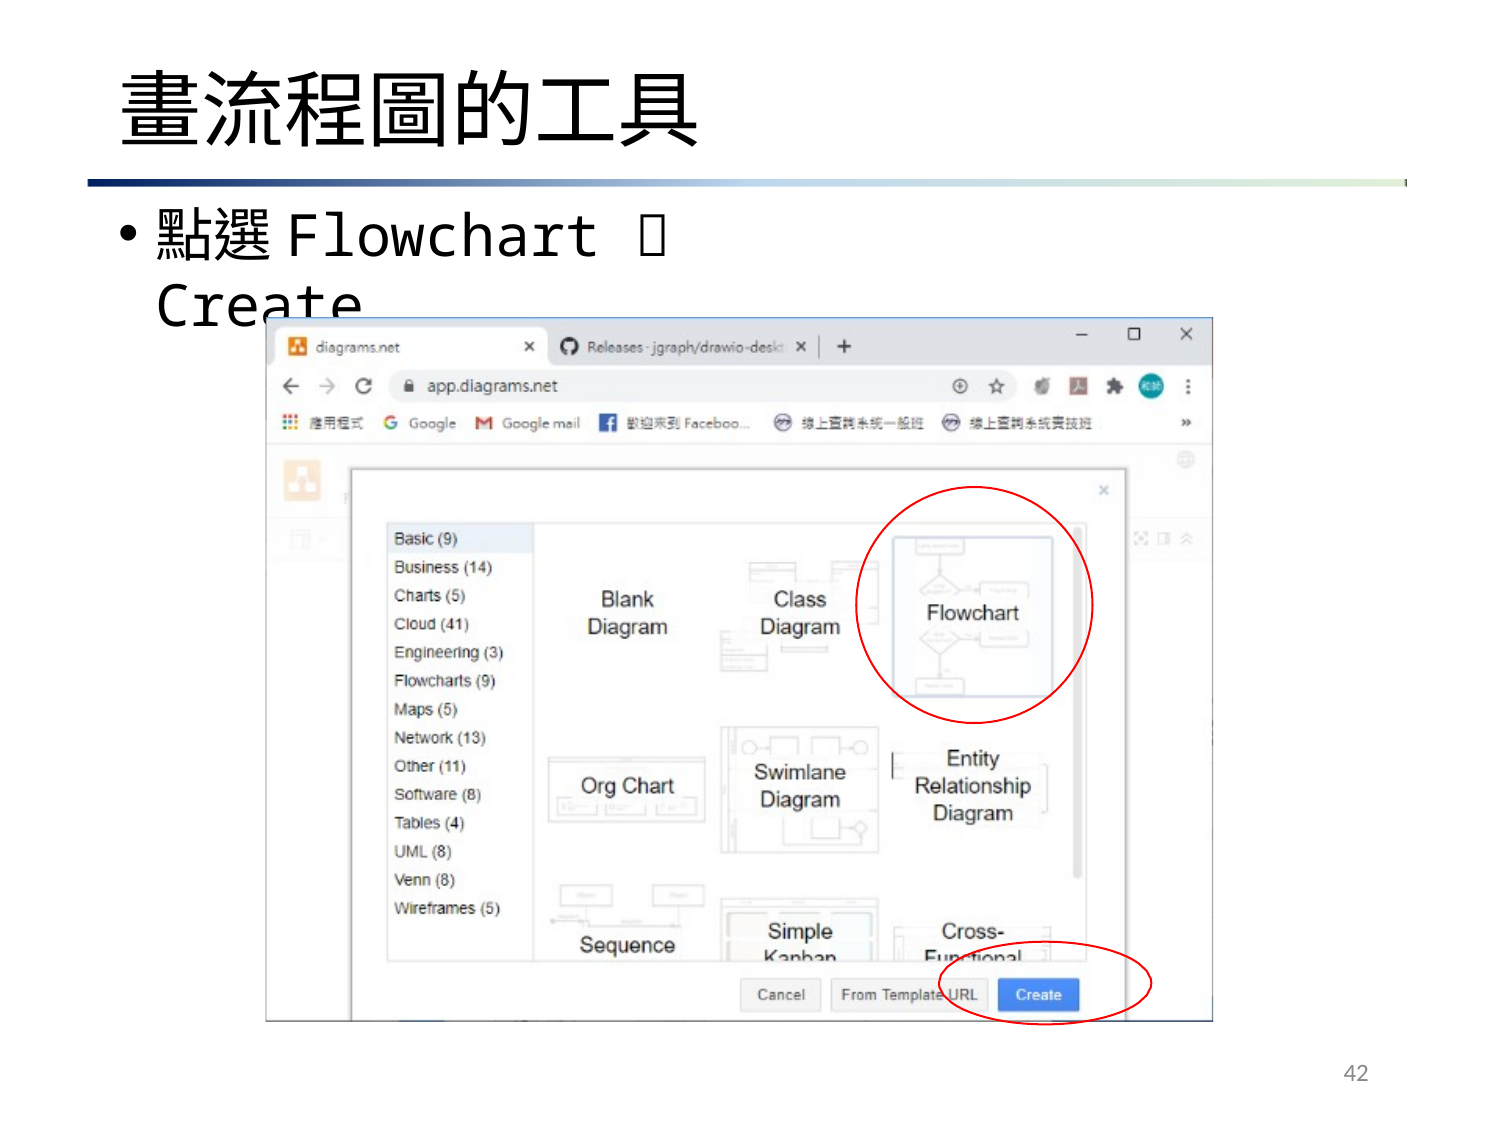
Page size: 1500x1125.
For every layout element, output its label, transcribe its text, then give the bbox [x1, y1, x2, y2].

slide_number 42 [1337, 1060, 1389, 1125]
text_box 點選Flowchart  Create [115, 195, 876, 338]
title 畫流程圖的工具 [116, 54, 704, 195]
text_box [938, 941, 1152, 1025]
text_box [856, 487, 1093, 724]
text_box [265, 317, 1214, 1022]
picture [704, 179, 1407, 187]
picture [87, 179, 116, 187]
